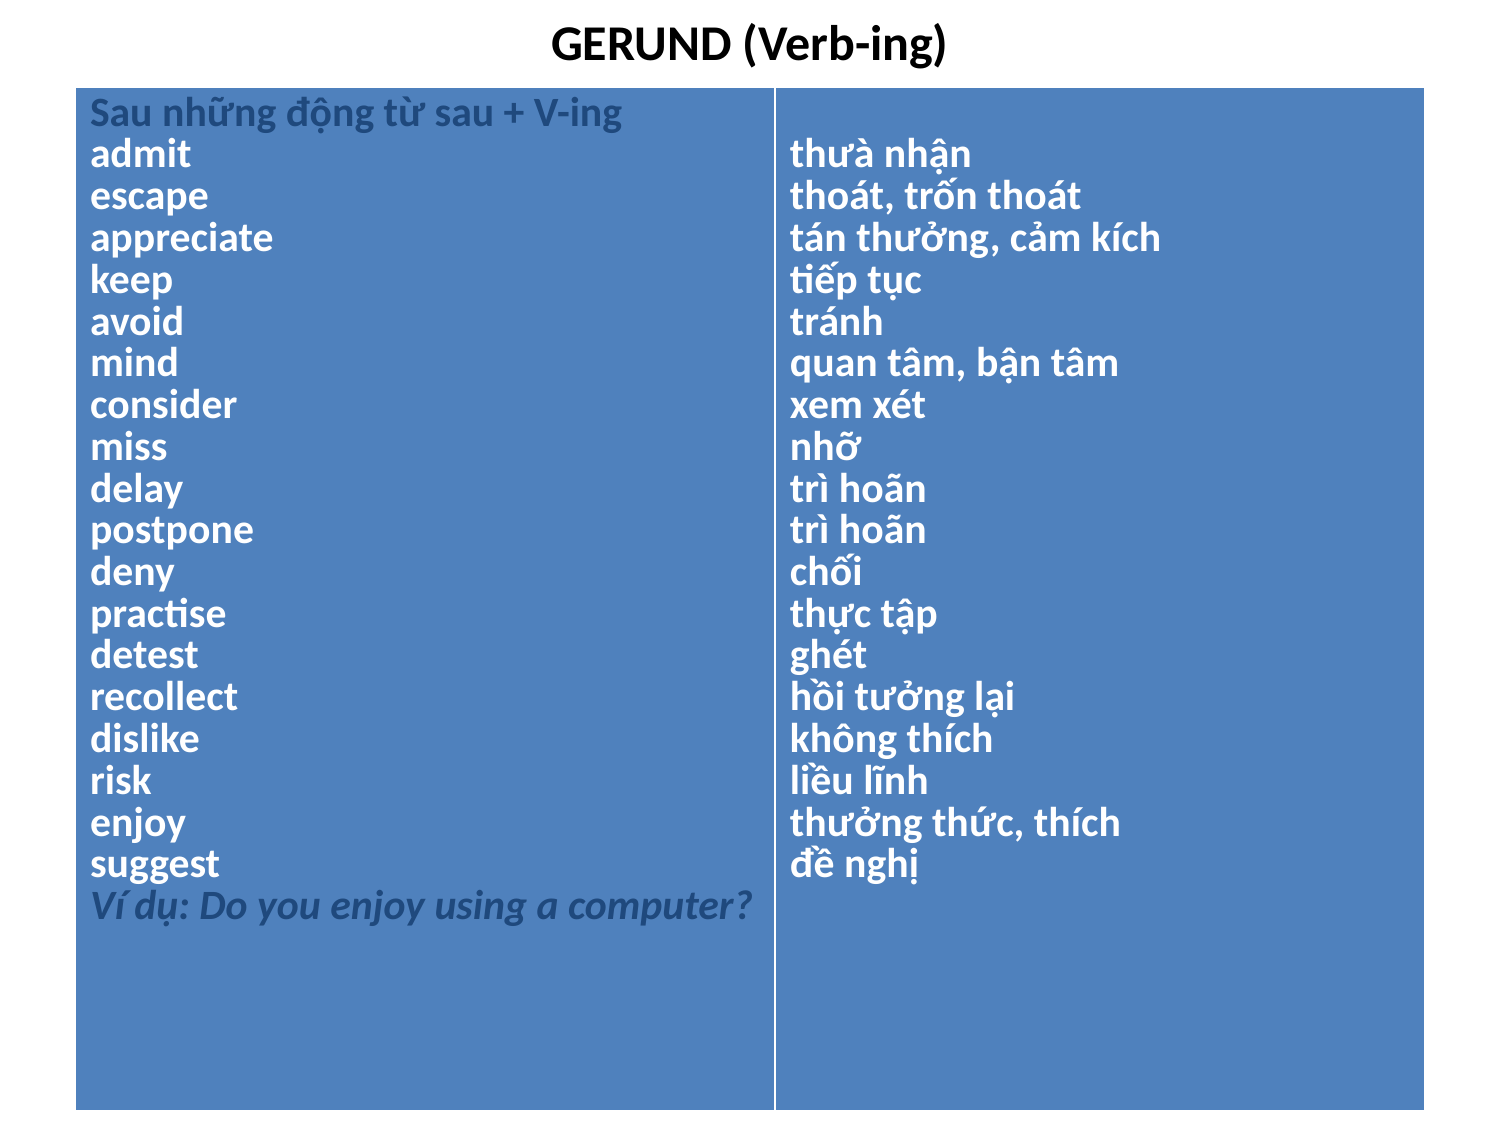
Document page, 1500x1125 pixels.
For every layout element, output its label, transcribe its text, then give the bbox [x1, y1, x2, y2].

table_header Sau những động từ sau + V-ing admit escape appreciate keep avoid mind consider miss delay postpone deny practise detest recollect dislike risk enjoy suggest Ví dụ: Do you enjoy using a computer? [76, 88, 774, 1110]
title GERUND (Verb-ing) [75, 0, 1425, 80]
table_header thưà nhận thoát, trốn thoát tán thưởng, cảm kích tiếp tục tránh quan tâm, bận tâm xem xét nhỡ trì hoãn trì hoãn chối thực tập ghét hồi tưởng lại không thích liều lĩnh thưởng thức, thích đề nghị [776, 88, 1424, 1110]
